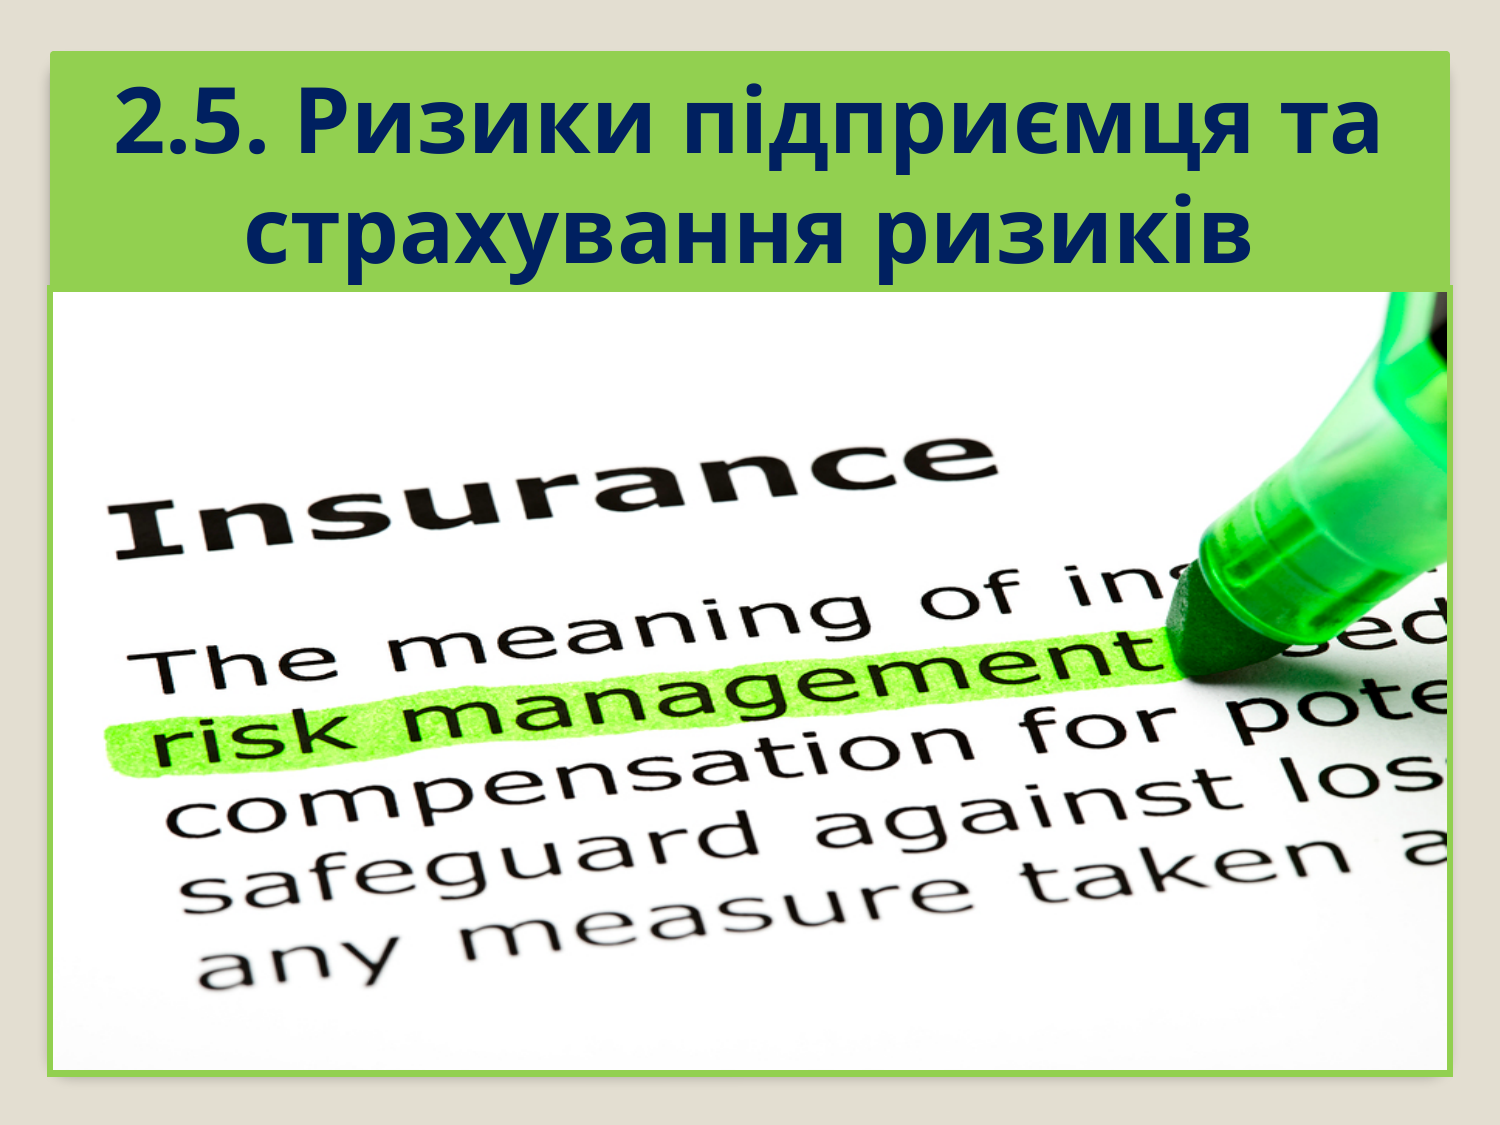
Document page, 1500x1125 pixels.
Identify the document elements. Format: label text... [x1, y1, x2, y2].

picture [52, 290, 1448, 1071]
text_box 2.5. Ризики підприємця та страхування ризиків [53, 54, 1447, 290]
